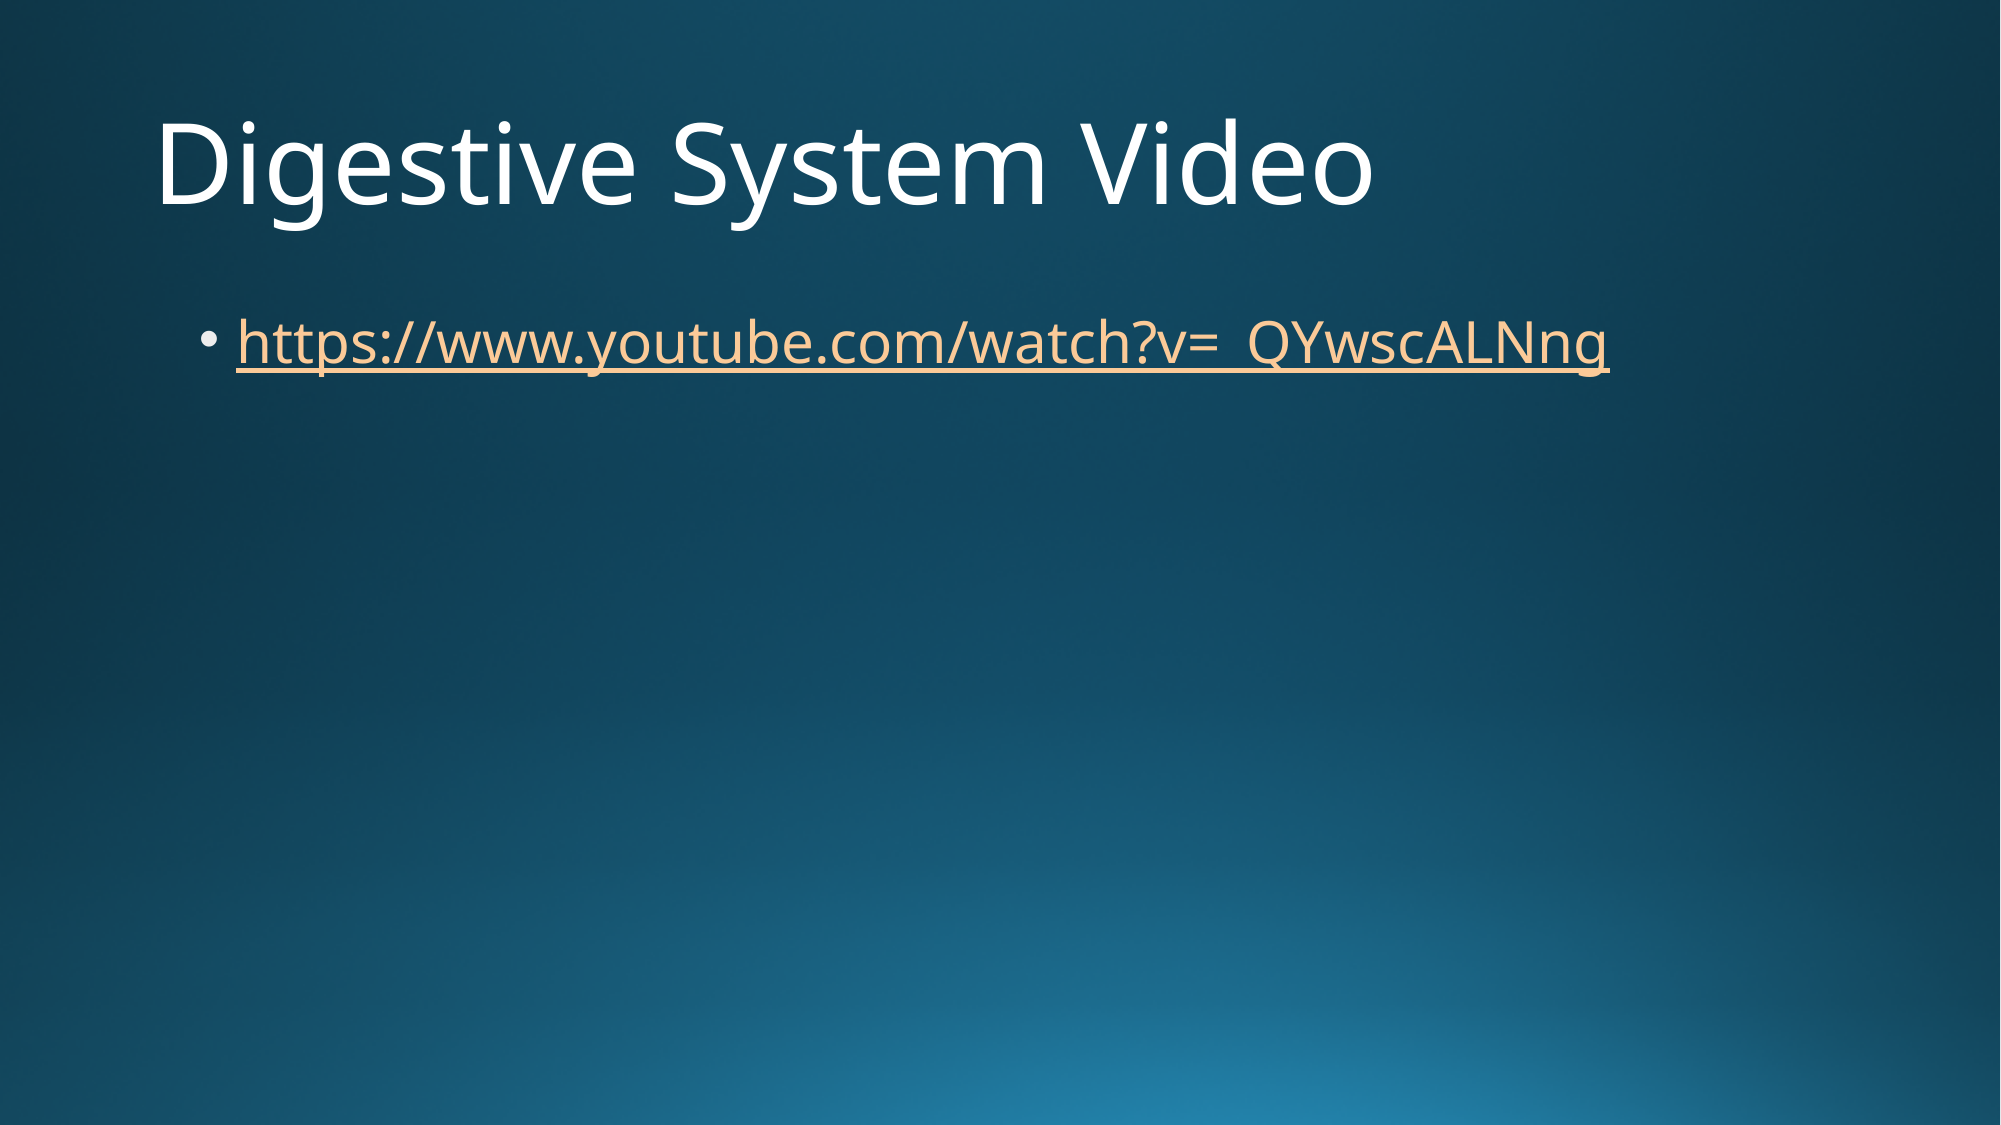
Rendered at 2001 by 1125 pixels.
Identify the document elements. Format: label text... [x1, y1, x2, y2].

list https://www.youtube.com/watch?v=_QYwscALNng [183, 299, 1863, 1014]
picture [0, 0, 2001, 1125]
title Digestive System Video [137, 59, 1863, 278]
